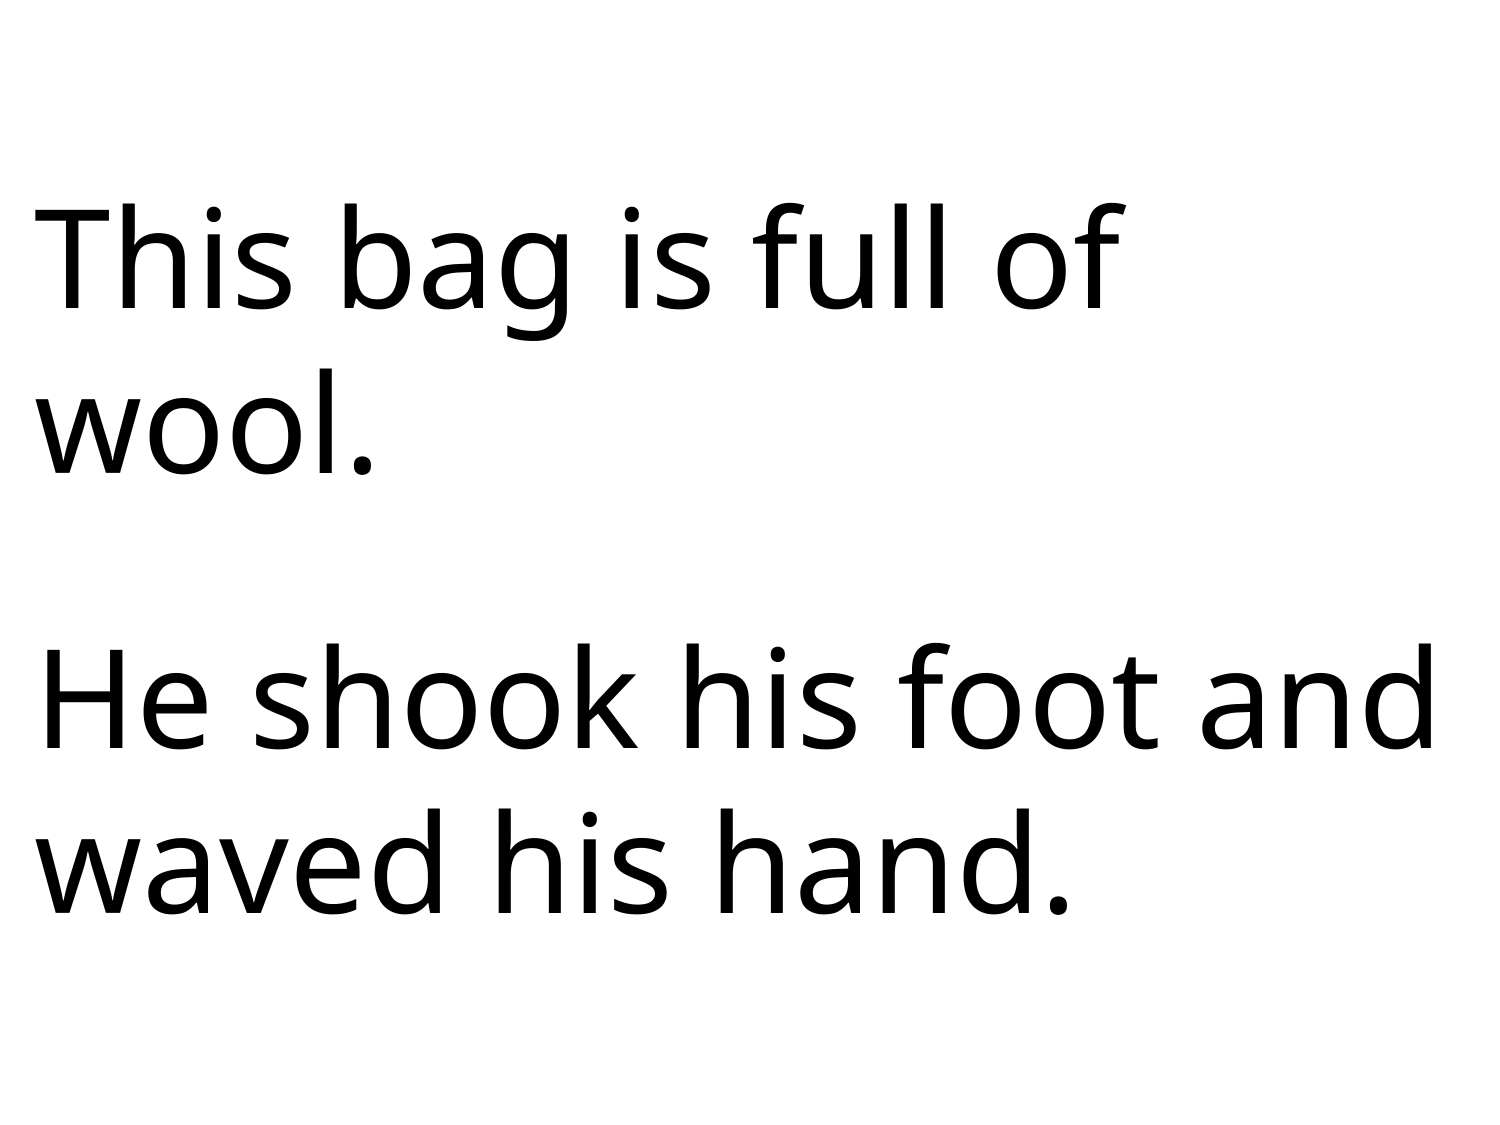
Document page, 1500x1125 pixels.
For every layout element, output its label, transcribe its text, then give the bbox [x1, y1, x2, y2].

text_box This bag is full of wool. He shook his foot and waved his hand. [19, 164, 1484, 949]
